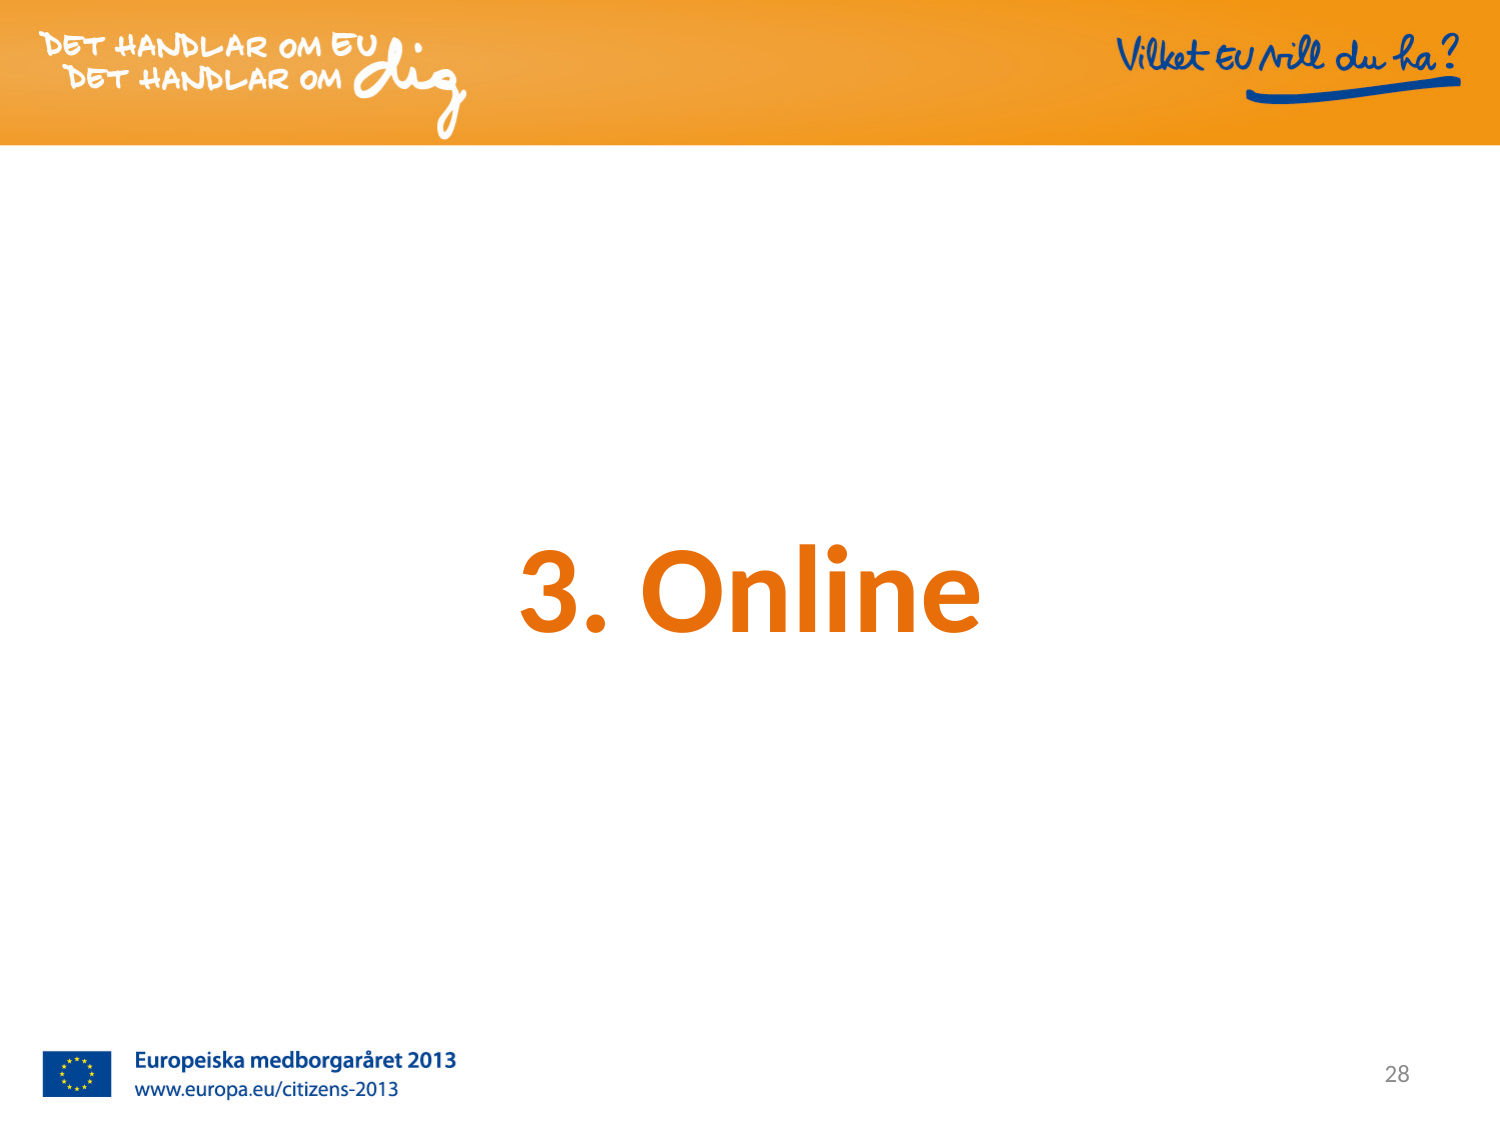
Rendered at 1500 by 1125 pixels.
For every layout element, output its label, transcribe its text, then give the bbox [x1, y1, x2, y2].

picture [0, 0, 1500, 1125]
slide_number 28 [1074, 1042, 1425, 1103]
title 3. Online [74, 184, 1426, 906]
